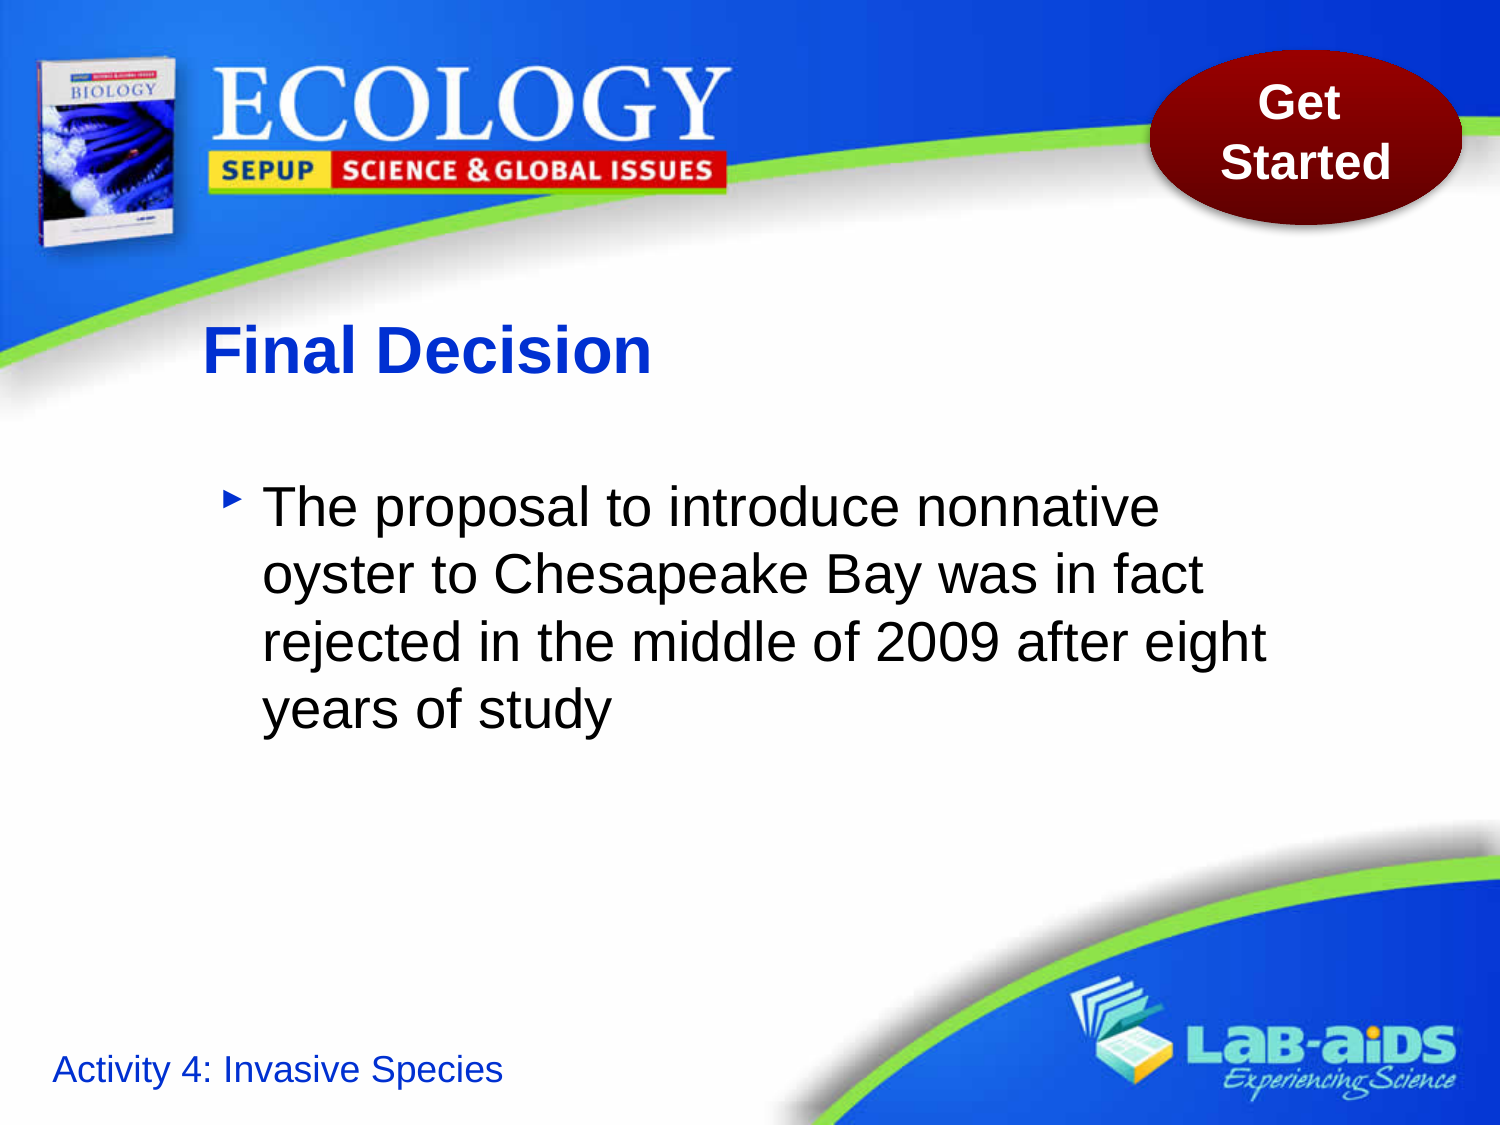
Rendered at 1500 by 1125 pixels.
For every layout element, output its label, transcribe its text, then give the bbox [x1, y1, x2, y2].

picture [0, 0, 1500, 1125]
list The proposal to introduce nonnative oyster to Chesapeake Bay was in fact rejected in the middle of 2009 after eight years of study [187, 462, 1325, 975]
title Final Decision [187, 299, 1325, 453]
